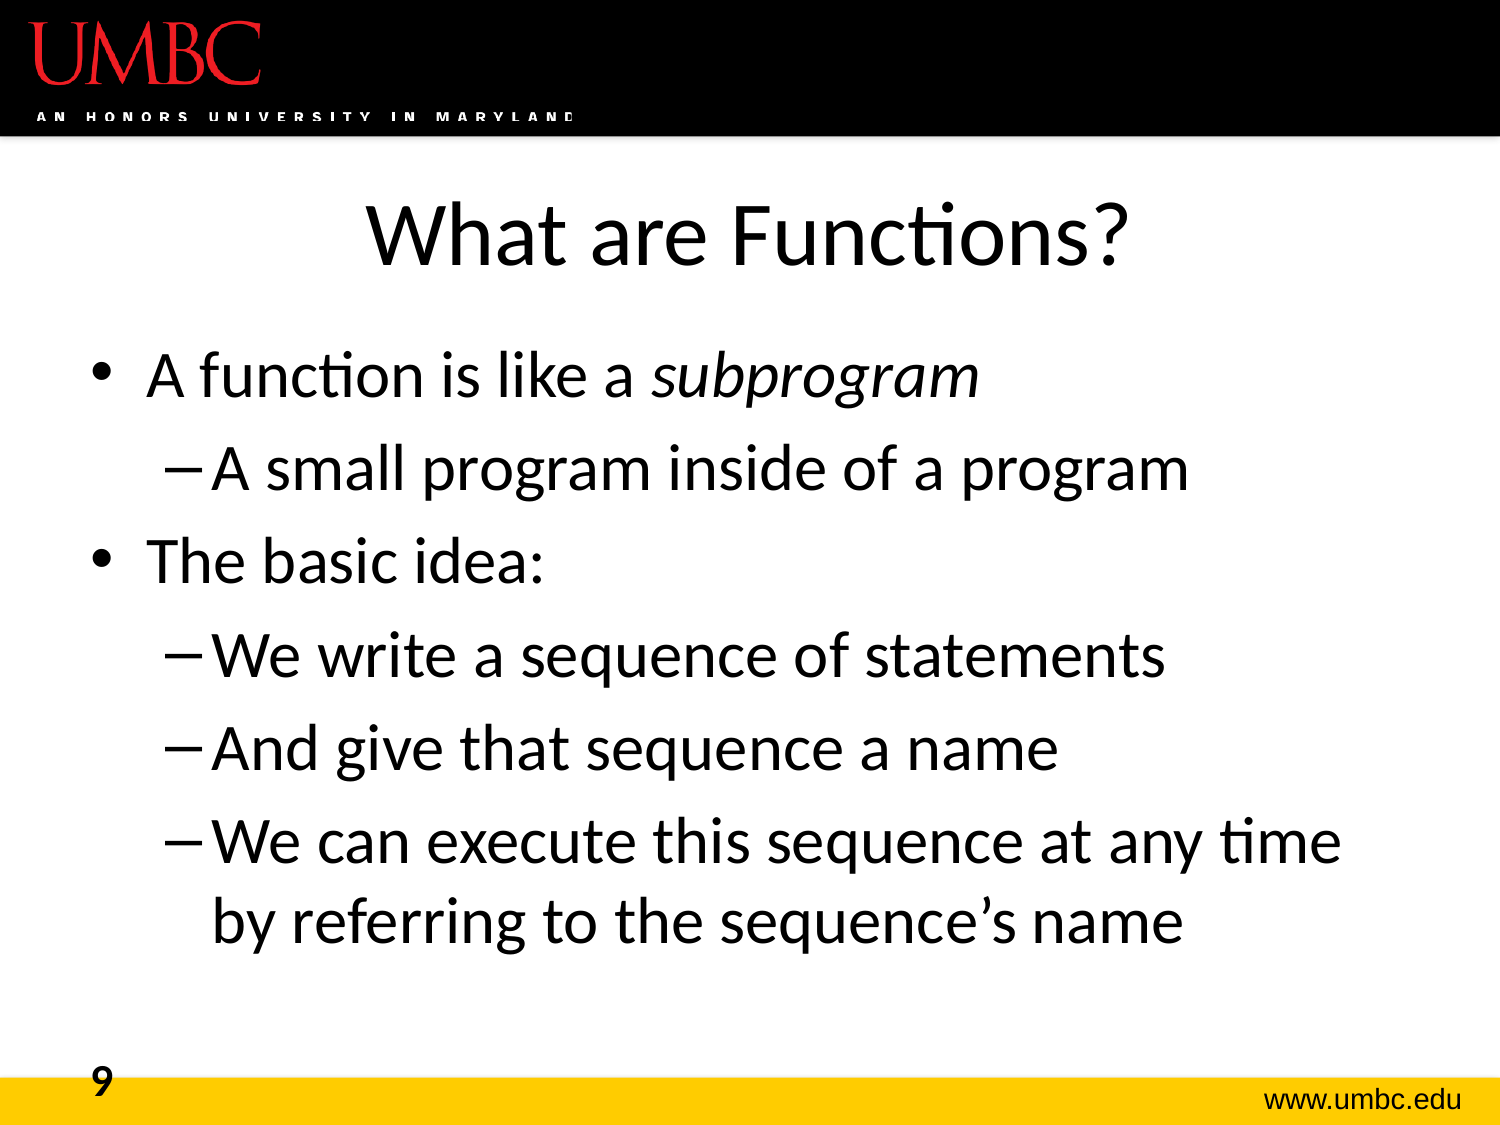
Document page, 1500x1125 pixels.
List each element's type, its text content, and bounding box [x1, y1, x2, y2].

slide_number 9 [75, 1042, 425, 1103]
list A function is like a subprogram A small program inside of a program The basic idea: We write a sequence of statements And give that sequence a name We can execute this sequence at any time by referring to the sequence’s name [75, 323, 1425, 1005]
title What are Functions? [75, 135, 1425, 323]
